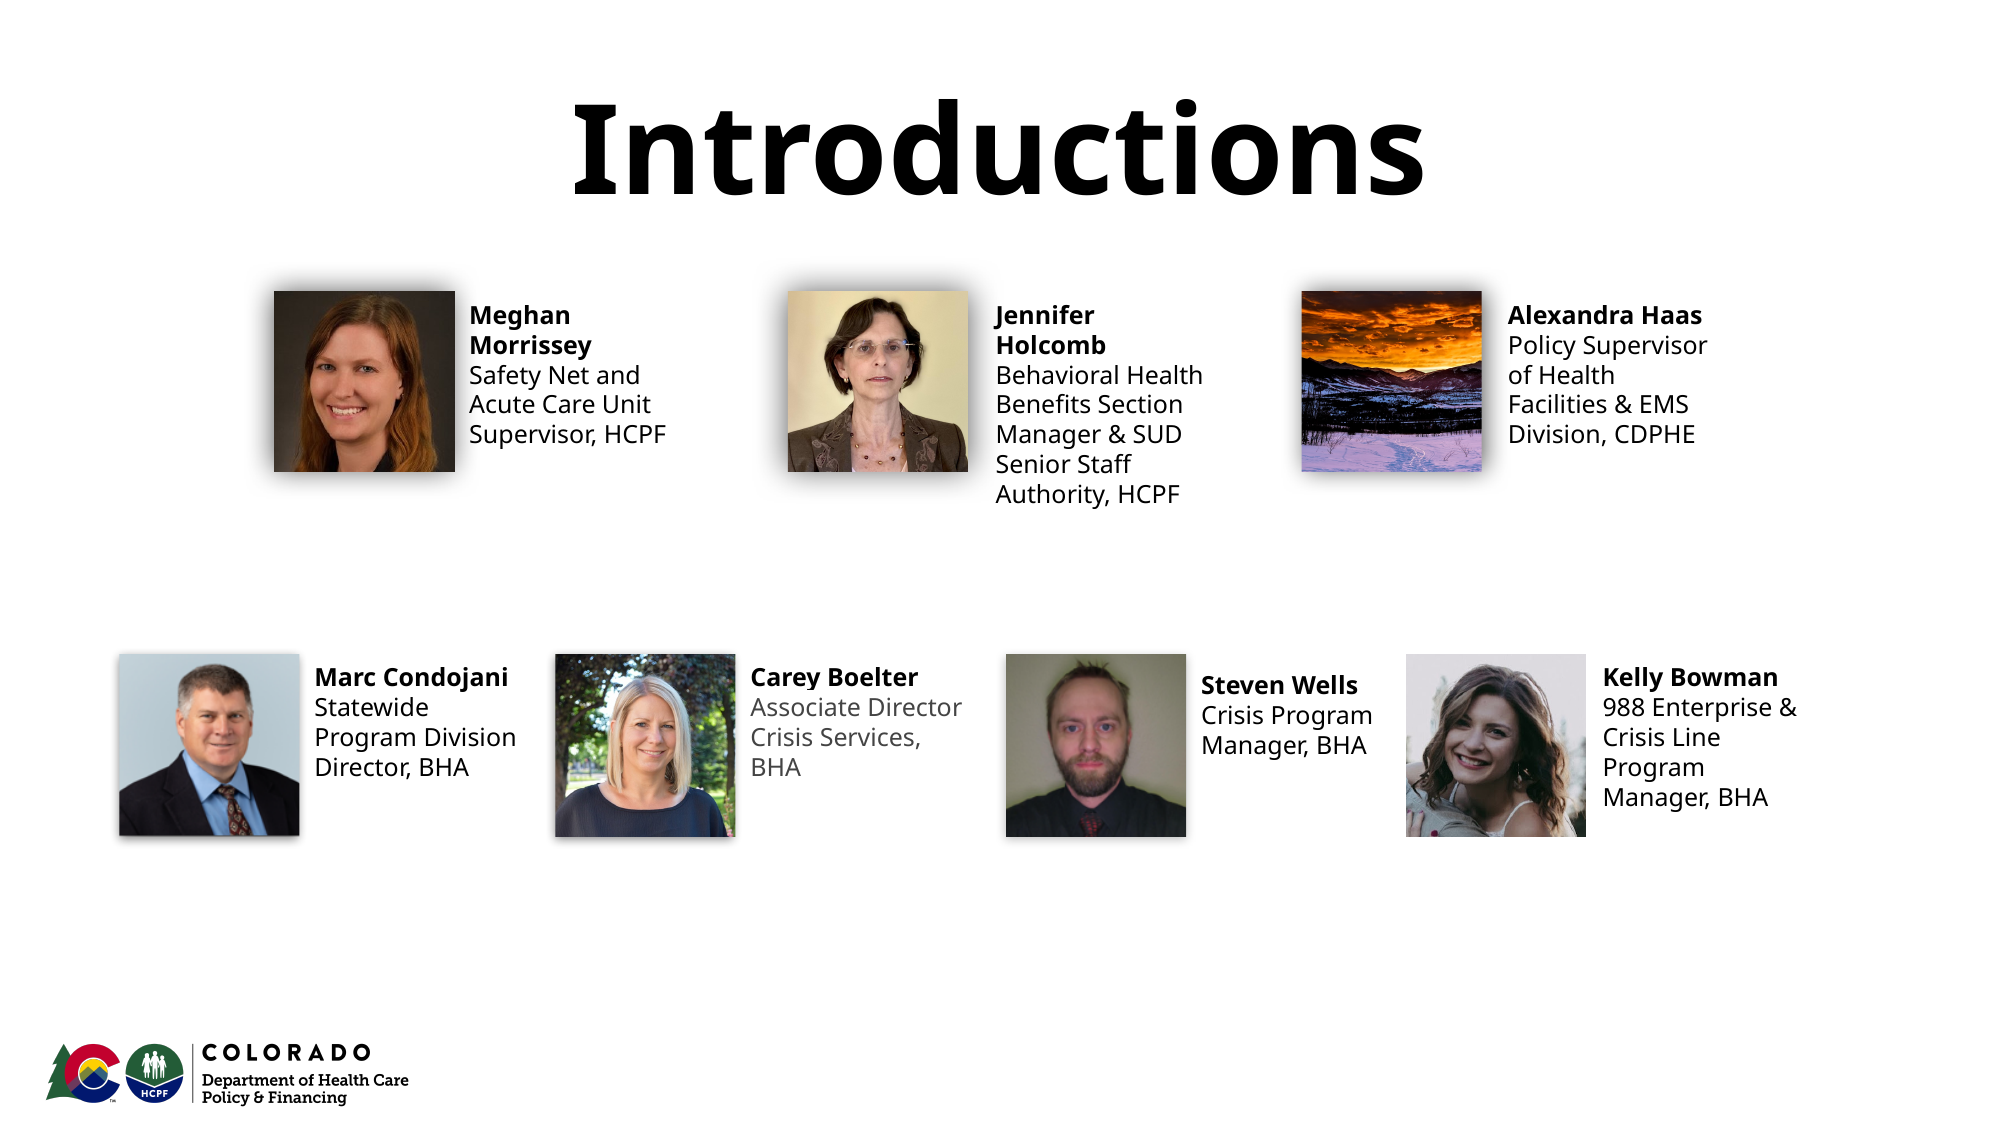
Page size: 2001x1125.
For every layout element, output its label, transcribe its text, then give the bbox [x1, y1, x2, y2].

text_box Meghan Morrissey Safety Net and Acute Care Unit Supervisor, HCPF [454, 291, 713, 592]
text_box Marc Condojani Statewide Program Division Director, BHA [299, 654, 543, 880]
text_box Jennifer Holcomb Behavioral Health Benefits Section Manager & SUD Senior Staff Authority, HCPF [980, 291, 1225, 517]
picture [1301, 291, 1482, 472]
picture [119, 654, 300, 837]
text_box Kelly Bowman 988 Enterprise & Crisis Line Program Manager, BHA [1587, 654, 1831, 880]
picture [1005, 654, 1187, 837]
picture [787, 291, 969, 472]
picture [555, 654, 736, 837]
picture [273, 291, 455, 472]
title Introductions [137, 71, 1863, 230]
picture [1405, 654, 1587, 837]
text_box Alexandra Haas Policy Supervisor of Health Facilities & EMS Division, CDPHE [1492, 291, 1737, 517]
text_box Carey Boelter Associate Director Crisis Services, BHA [735, 654, 979, 880]
picture [45, 1043, 409, 1107]
text_box Steven Wells​ Crisis Program Manager, BHA [1187, 654, 1403, 775]
